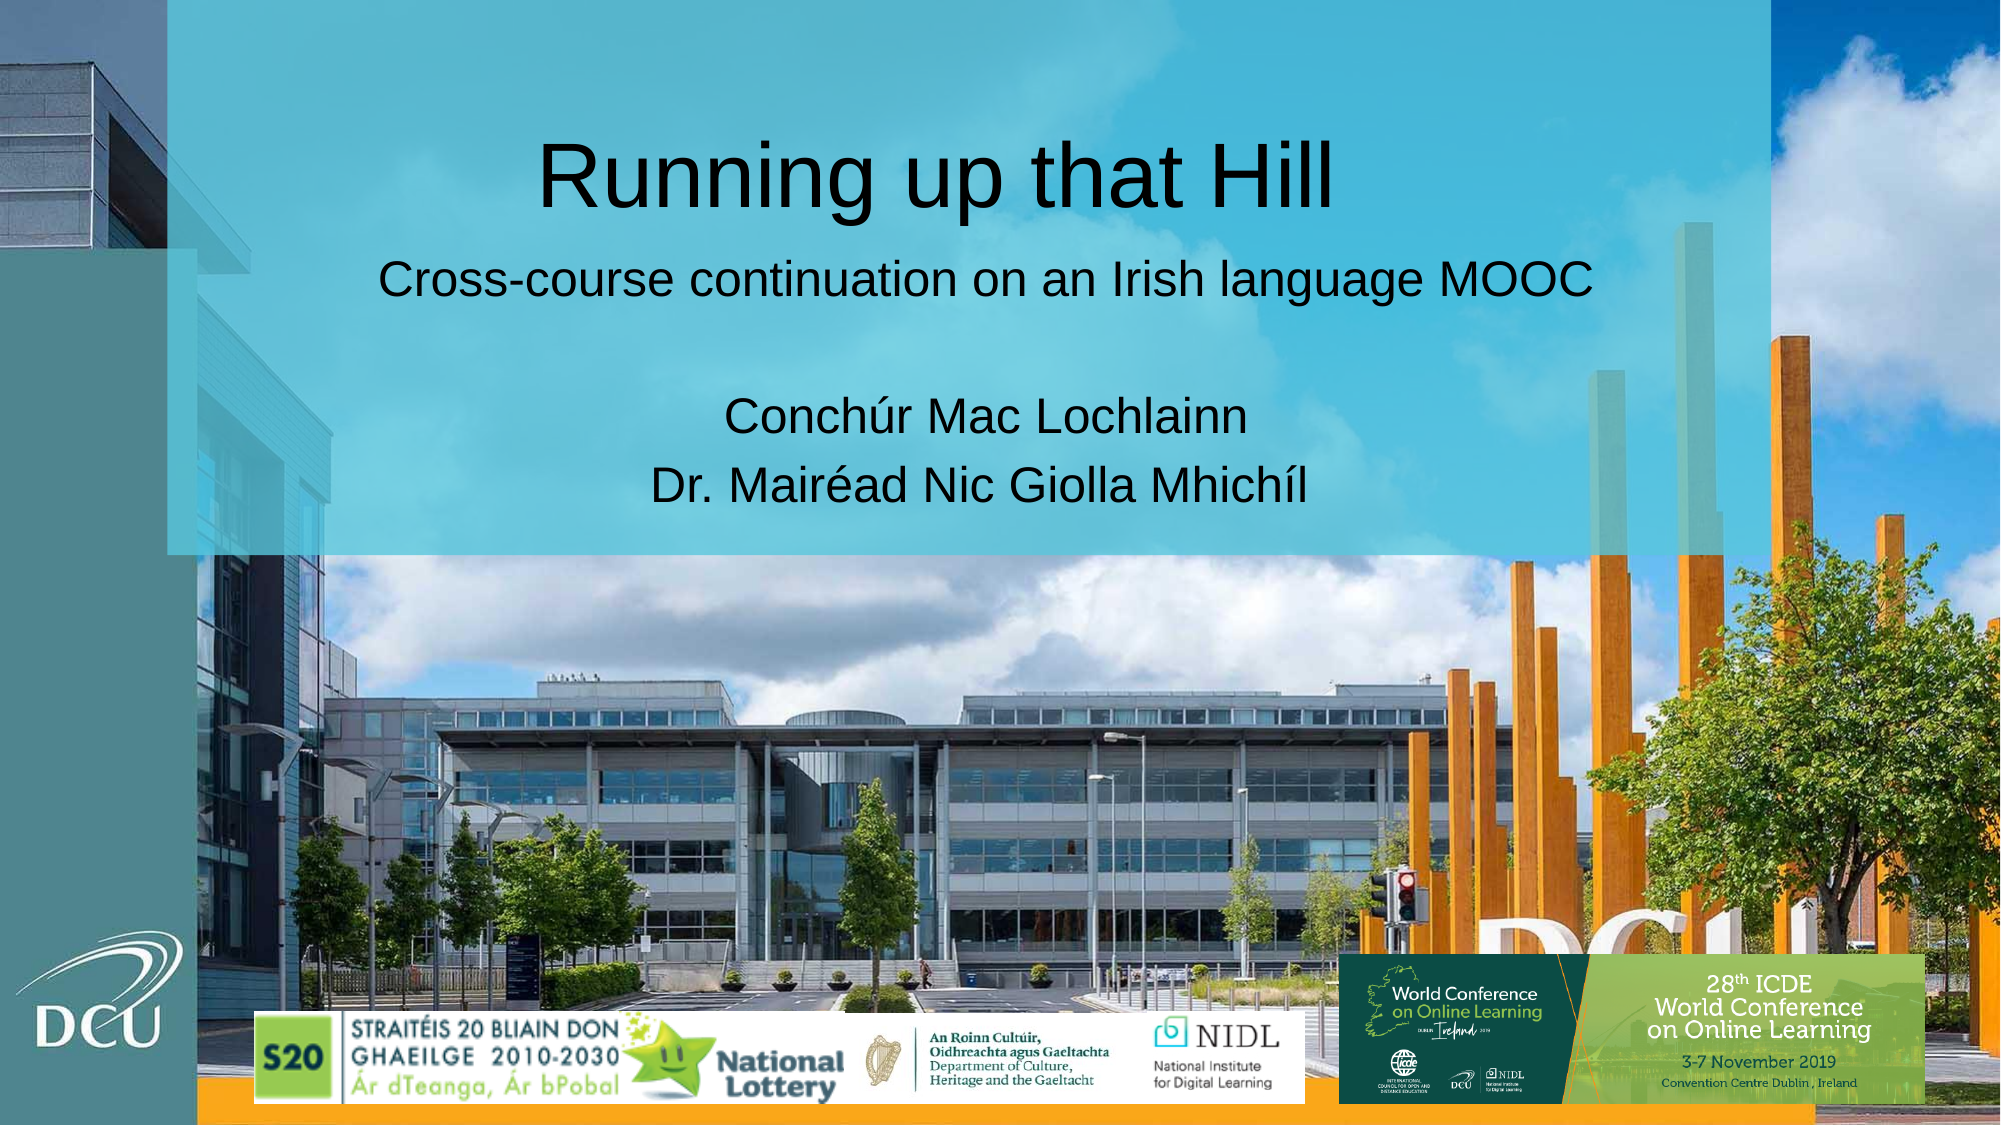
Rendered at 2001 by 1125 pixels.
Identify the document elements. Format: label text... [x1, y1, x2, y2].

subtitle Cross-course continuation on an Irish language MOOC Conchúr Mac Lochlainn Dr. Mairéad Nic Giolla Mhichíl [236, 250, 1737, 522]
title Running up that Hill [236, 78, 1737, 235]
text_box [167, 0, 1772, 556]
picture [0, 0, 2001, 1125]
